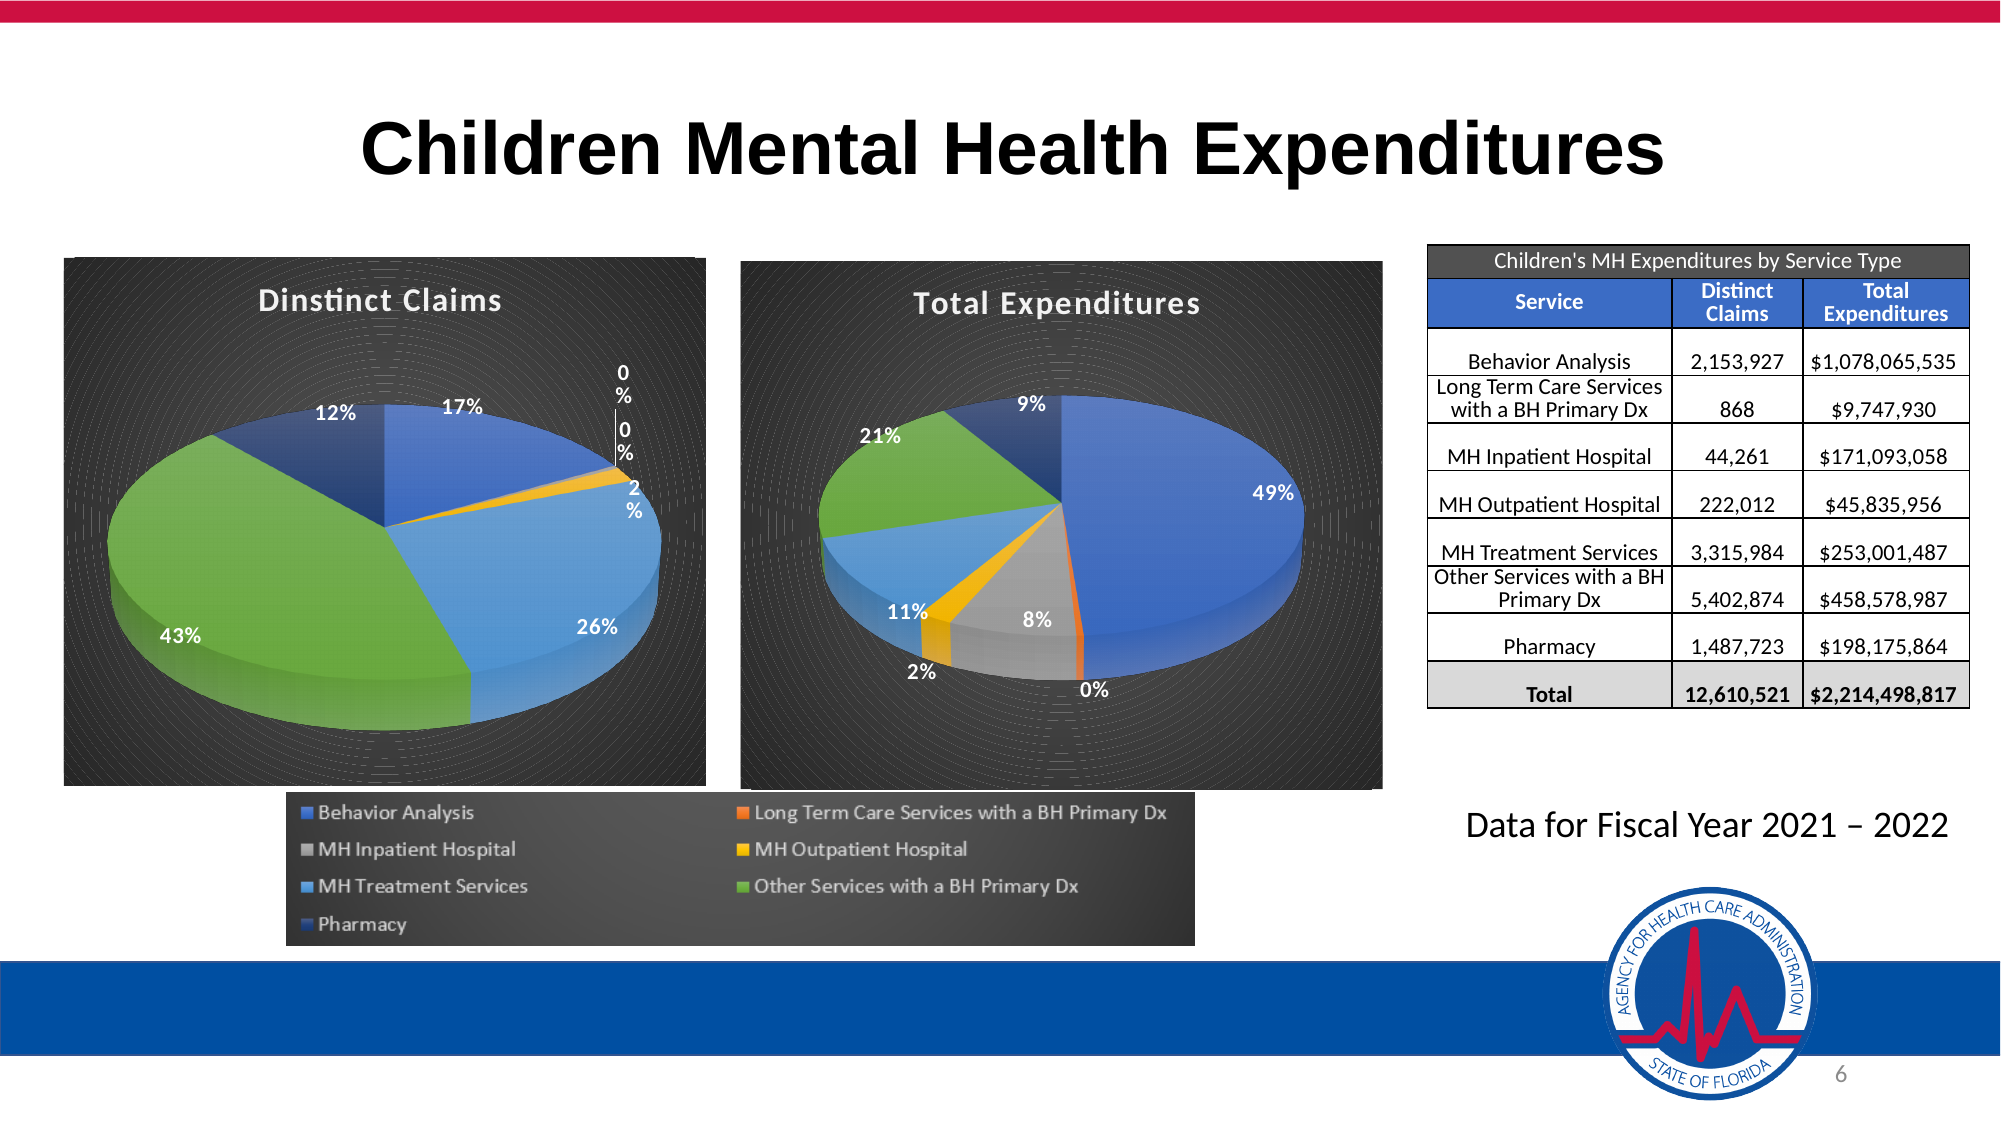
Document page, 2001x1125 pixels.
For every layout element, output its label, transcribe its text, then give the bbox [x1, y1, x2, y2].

table_cell MH Outpatient Hospital [1428, 471, 1671, 517]
picture [286, 792, 1195, 946]
table_cell MH Treatment Services [1428, 519, 1671, 565]
table_cell 2,153,927 [1673, 329, 1802, 375]
chart [740, 261, 1383, 790]
chart [63, 257, 706, 786]
table_cell 1,487,723 [1673, 614, 1802, 660]
table_cell Distinct Claims [1673, 279, 1802, 327]
table_cell $9,747,930 [1804, 376, 1969, 422]
title Children Mental Health Expenditures [61, 26, 1967, 275]
text_box Data for Fiscal Year 2021 – 2022 [1450, 792, 1967, 853]
table_cell $1,078,065,535 [1804, 329, 1969, 375]
table_cell $458,578,987 [1804, 567, 1969, 612]
picture [1600, 884, 1820, 1042]
table_cell Total Expenditures [1804, 279, 1969, 327]
table_cell Total [1428, 662, 1671, 707]
table_cell 5,402,874 [1673, 567, 1802, 612]
table_cell Pharmacy [1428, 614, 1671, 660]
table_cell $45,835,956 [1804, 471, 1969, 517]
table_cell Long Term Care Services with a BH Primary Dx [1428, 376, 1671, 422]
table_cell 3,315,984 [1673, 519, 1802, 565]
table_cell Service [1428, 279, 1671, 327]
table_cell Behavior Analysis [1428, 329, 1671, 375]
table_cell 868 [1673, 376, 1802, 422]
table_cell $253,001,487 [1804, 519, 1969, 565]
slide_number 6 [1412, 1042, 1863, 1103]
table_cell 44,261 [1673, 424, 1802, 470]
table_cell 222,012 [1673, 471, 1802, 517]
table_cell 12,610,521 [1673, 662, 1802, 707]
table_cell Other Services with a BH Primary Dx [1428, 567, 1671, 612]
table_cell $2,214,498,817 [1804, 662, 1969, 707]
table_cell MH Inpatient Hospital [1428, 424, 1671, 470]
table_cell $198,175,864 [1804, 614, 1969, 660]
table_header Children's MH Expenditures by Service Type [1428, 246, 1969, 278]
table_cell $171,093,058 [1804, 424, 1969, 470]
